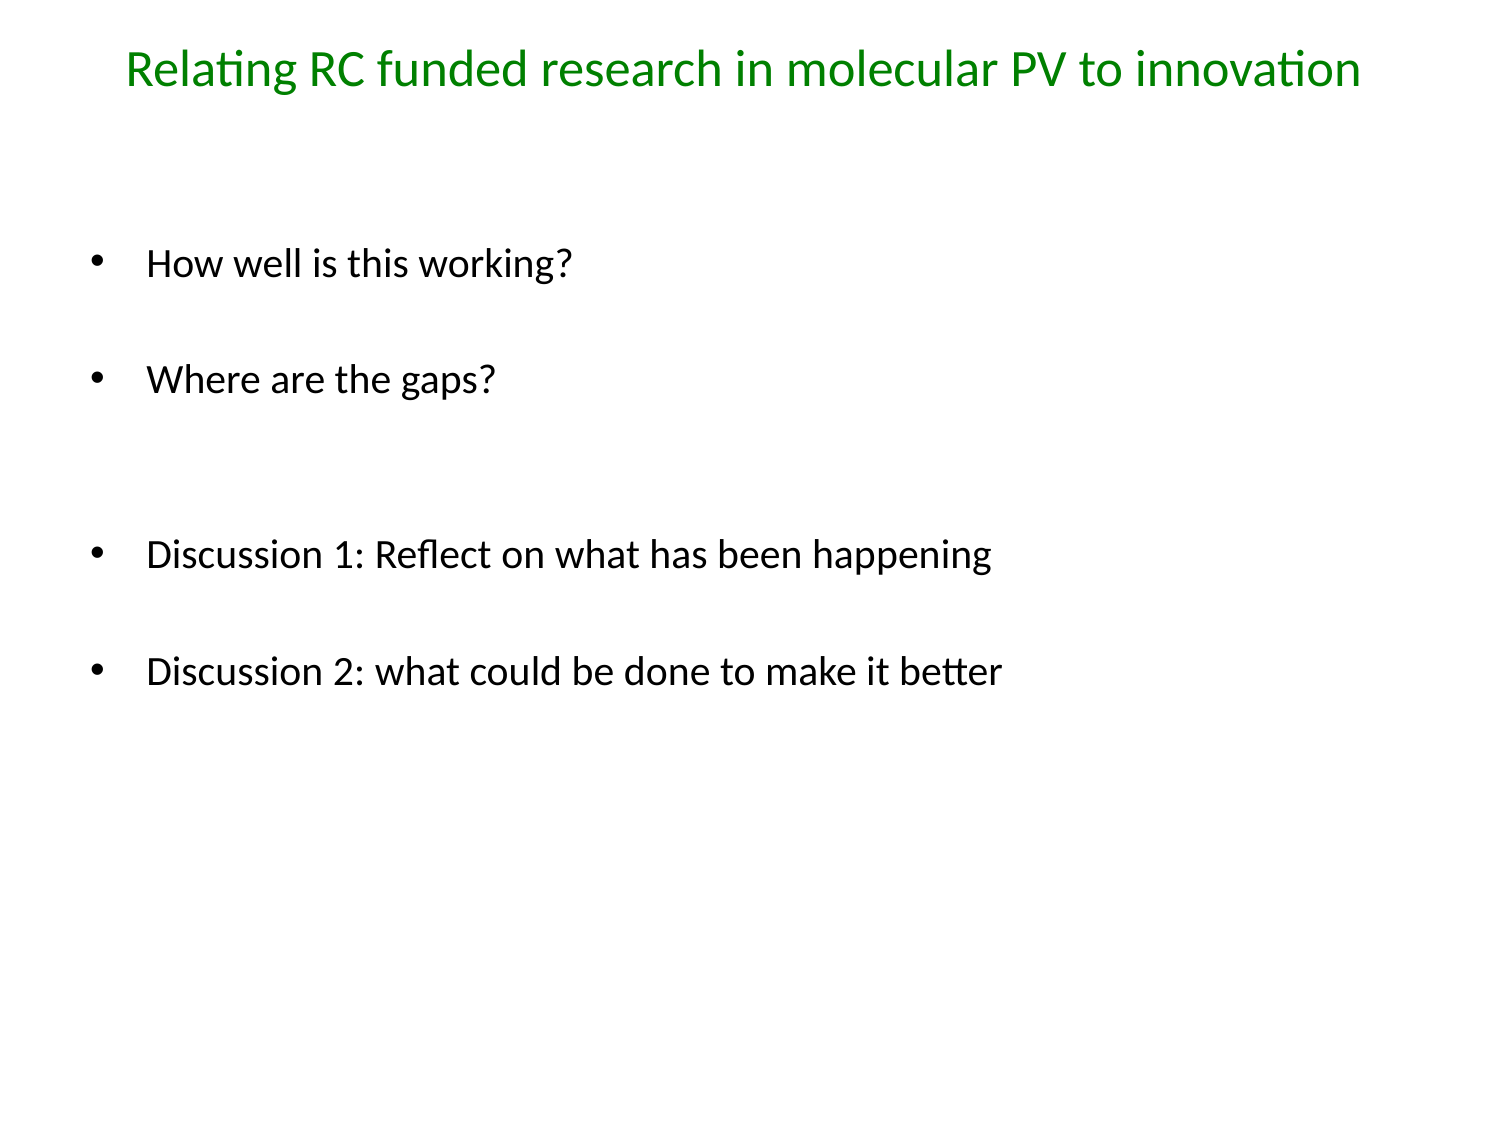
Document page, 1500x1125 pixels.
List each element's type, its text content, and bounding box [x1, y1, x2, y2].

title Relating RC funded research in molecular PV to innovation [75, 0, 1425, 131]
list How well is this working? Where are the gaps? Discussion 1: Reflect on what has been happening Discussion 2: what could be done to make it better [75, 227, 1425, 971]
